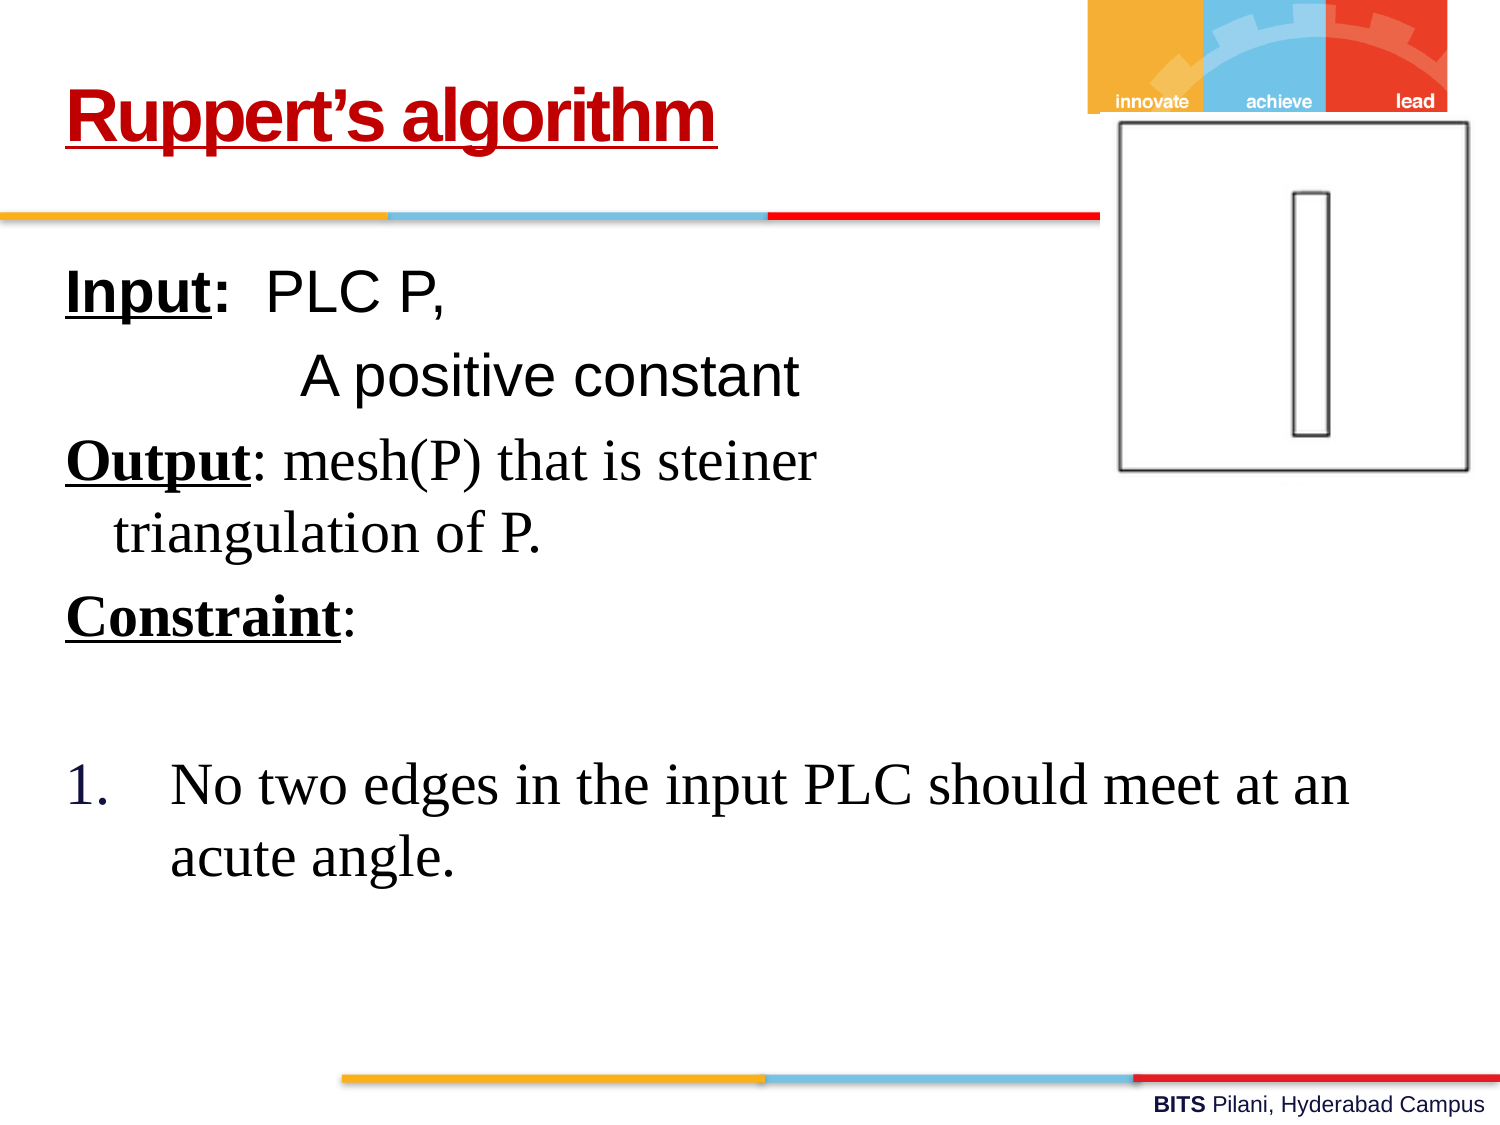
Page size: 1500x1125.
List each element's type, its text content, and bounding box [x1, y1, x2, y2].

picture [1087, 0, 1488, 487]
list Ruppert’s algorithm [50, 24, 1088, 213]
